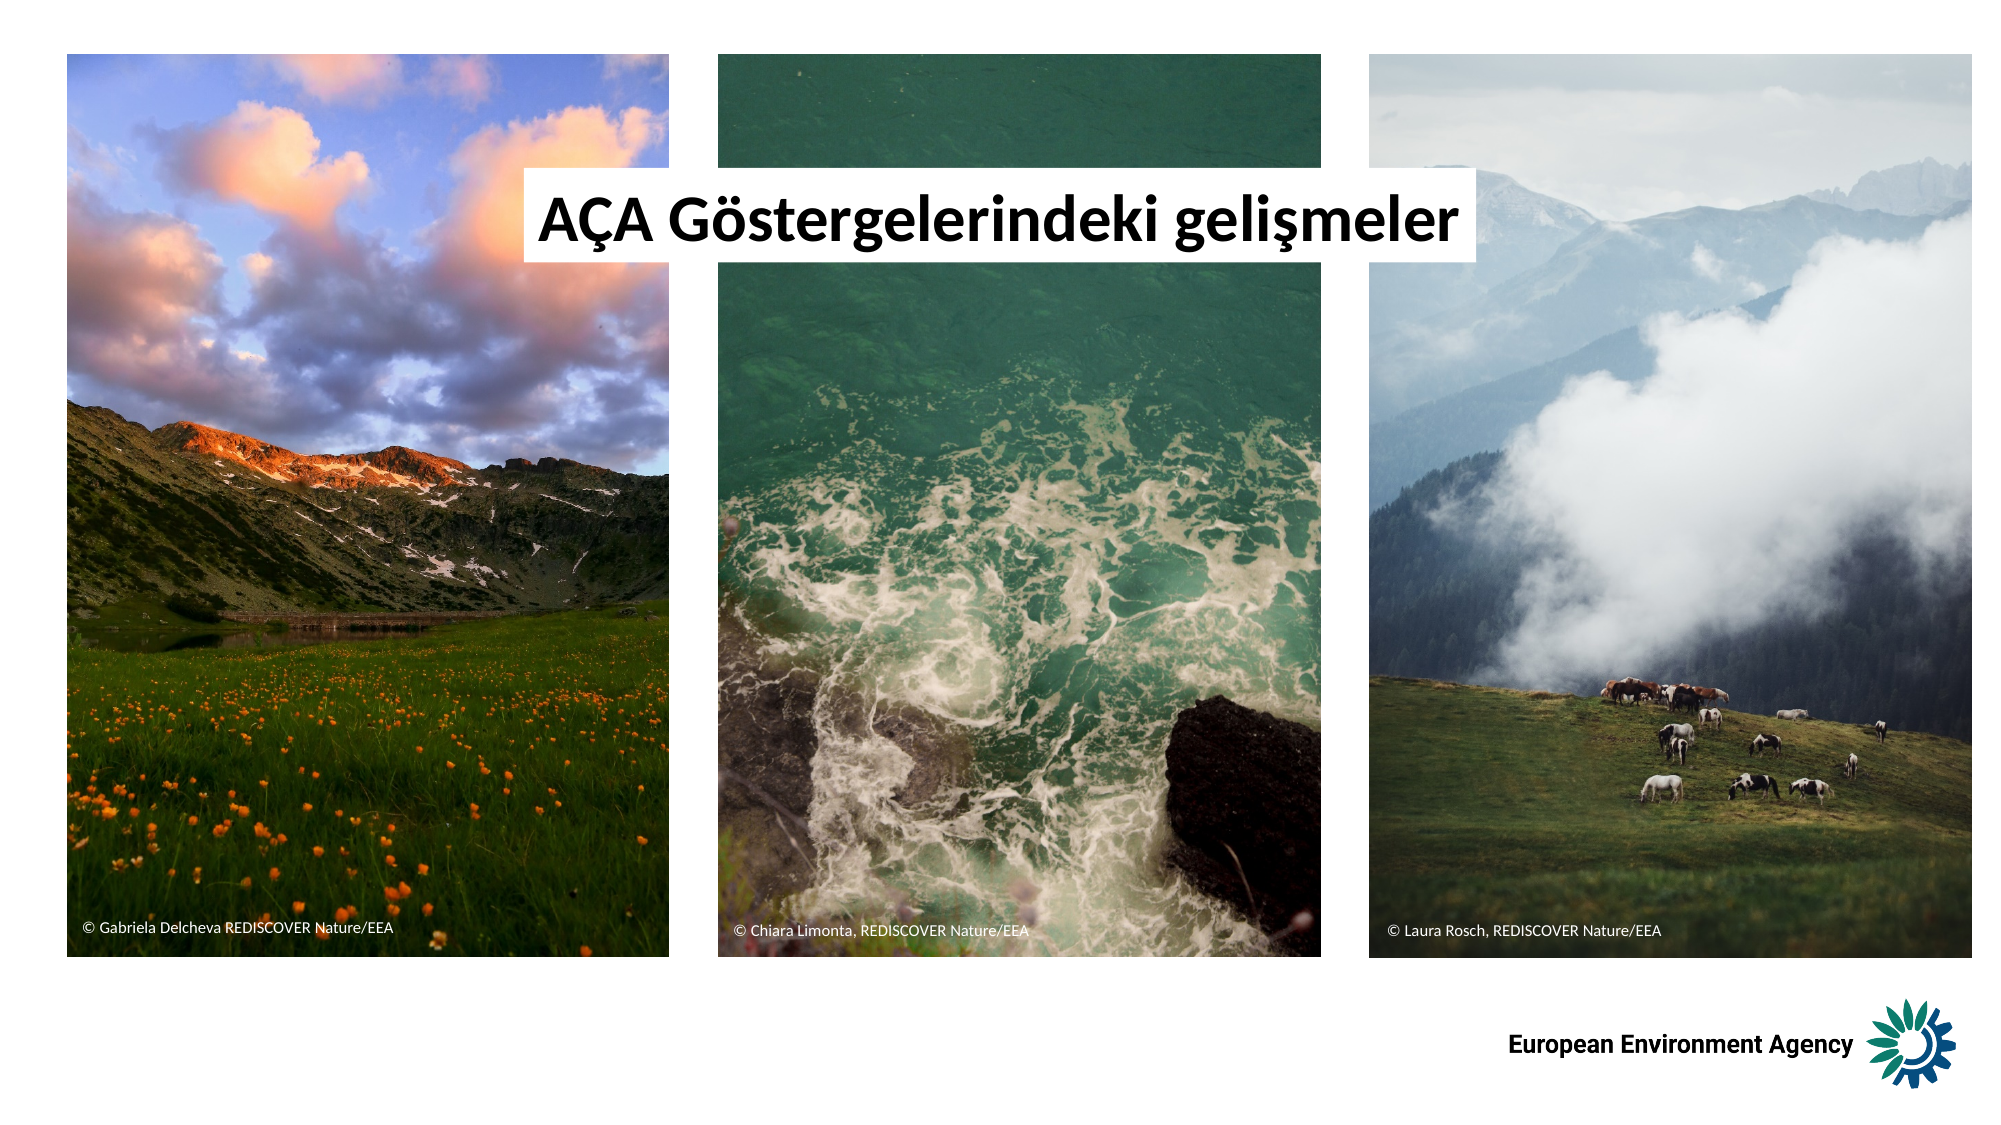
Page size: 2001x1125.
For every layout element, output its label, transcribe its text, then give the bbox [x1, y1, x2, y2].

picture [67, 54, 669, 958]
text_box AÇA Göstergelerindeki gelişmeler [669, 167, 718, 263]
picture [1509, 998, 1956, 1089]
picture [718, 54, 1321, 958]
picture [1369, 54, 1972, 958]
text_box AÇA Göstergelerindeki gelişmeler [1321, 167, 1369, 263]
